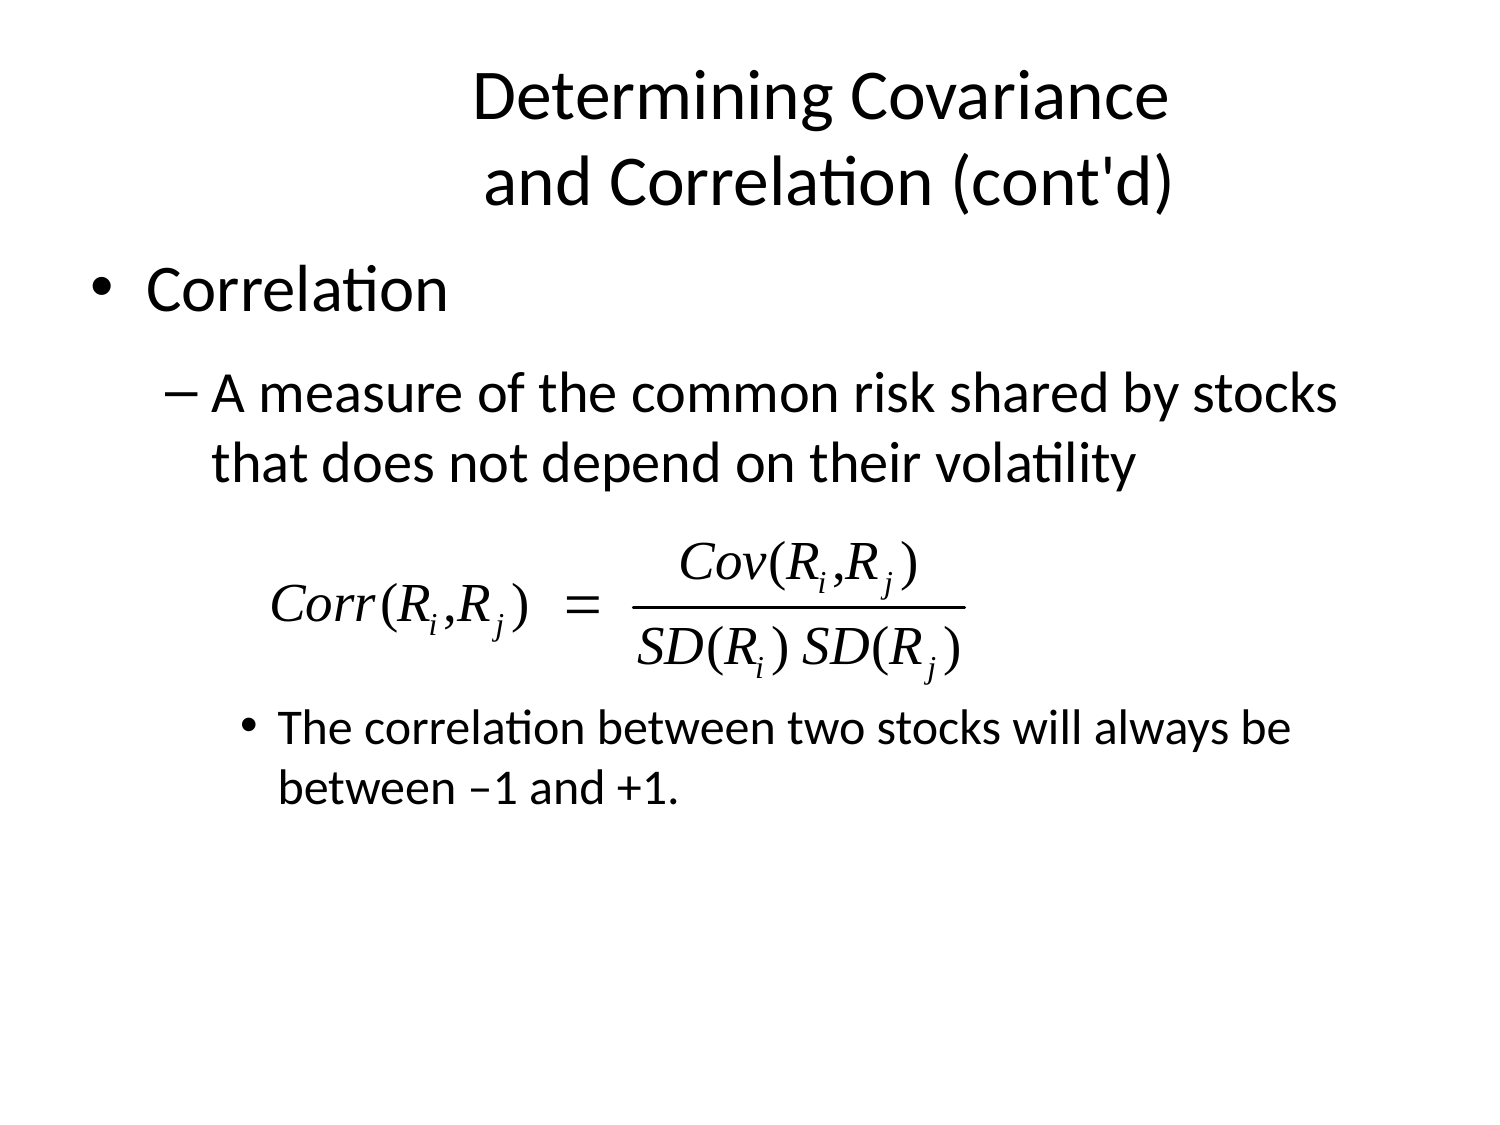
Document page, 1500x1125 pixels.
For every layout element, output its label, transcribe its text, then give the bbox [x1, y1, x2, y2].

title Determining Covariance and Correlation (cont'd) [198, 40, 1462, 229]
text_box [262, 524, 978, 695]
list Correlation A measure of the common risk shared by stocks that does not depend on their volatility The correlation between two stocks will always be between –1 and +1. [74, 237, 1451, 1001]
